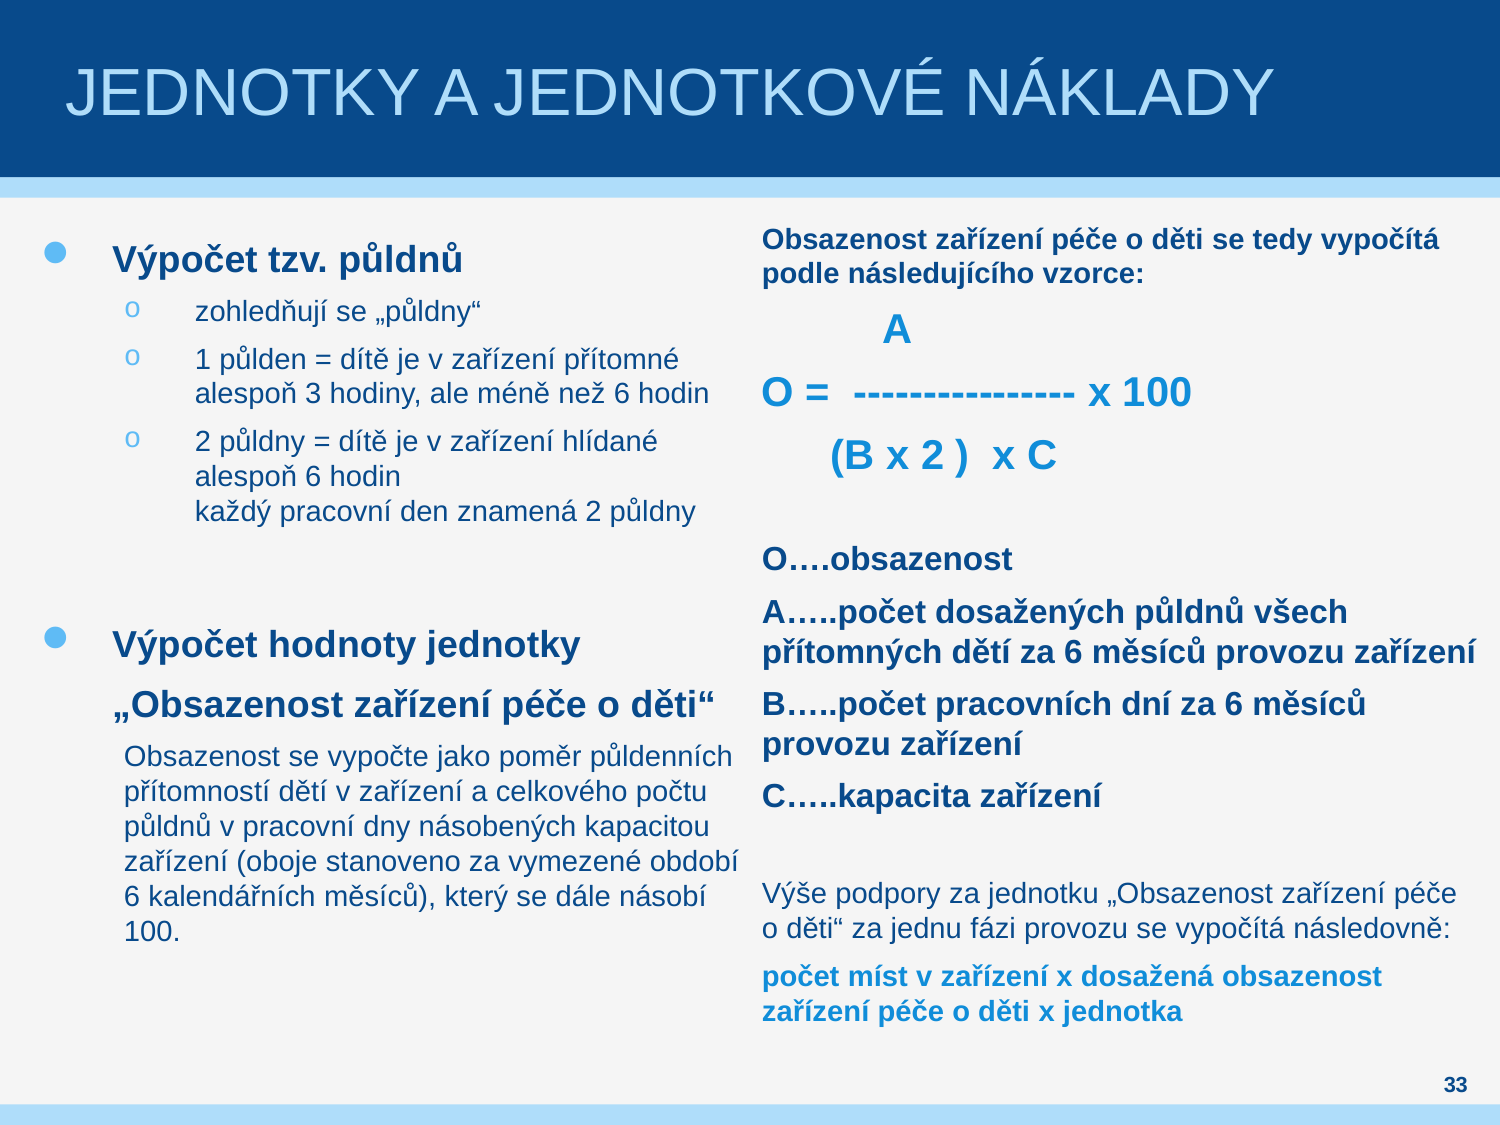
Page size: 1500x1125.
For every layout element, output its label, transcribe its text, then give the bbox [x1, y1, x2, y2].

title Jednotky a jednotkové náklady [59, 0, 1441, 178]
slide_number 33 [1417, 1068, 1495, 1099]
list Výpočet tzv. půldnů zohledňují se „půldny“ 1 půlden = dítě je v zařízení přítomné alespoň 3 hodiny, ale méně než 6 hodin 2 půldny = dítě je v zařízení hlídané alespoň 6 hodin každý pracovní den znamená 2 půldny Výpočet hodnoty jednotky „Obsazenost zařízení péče o děti“ Obsazenost se vypočte jako poměr půldenních přítomností dětí v zařízení a celkového počtu půldnů v pracovní dny násobených kapacitou zařízení (oboje stanoveno za vymezené období 6 kalendářních měsíců), který se dále násobí 100. Obsazenost zařízení péče o děti se tedy vypočítá podle následujícího vzorce: A O = ---------------- x 100 (B x 2 ) x C O….obsazenost A…..počet dosažených půldnů všech přítomných dětí za 6 měsíců provozu zařízení B…..počet pracovních dní za 6 měsíců provozu zařízení C…..kapacita zařízení Výše podpory za jednotku „Obsazenost zařízení péče o děti“ za jednu fázi provozu se vypočítá následovně: počet míst v zařízení x dosažená obsazenost zařízení péče o děti x jednotka [41, 219, 1483, 1094]
